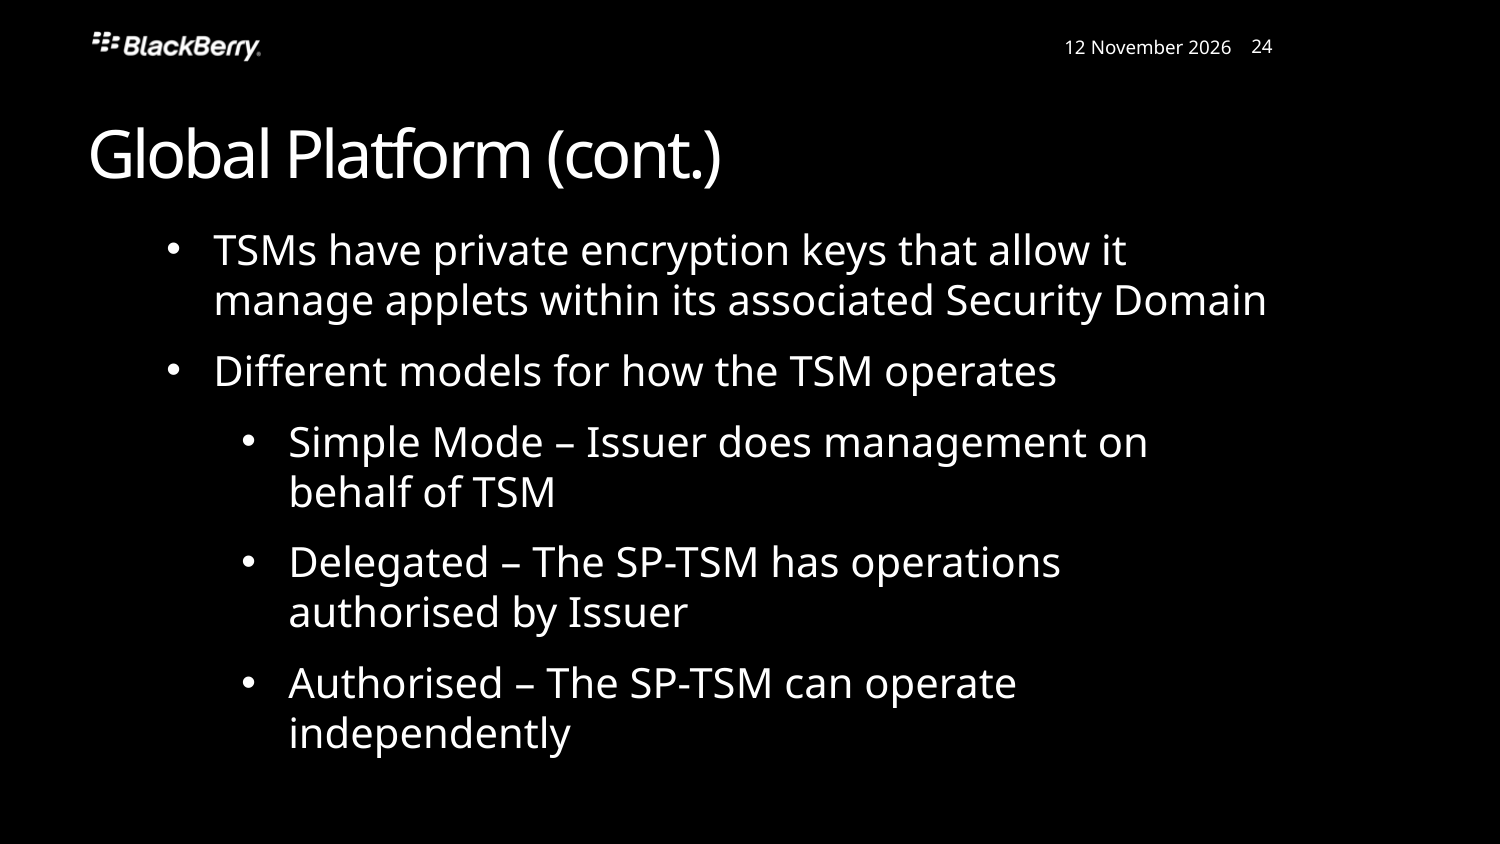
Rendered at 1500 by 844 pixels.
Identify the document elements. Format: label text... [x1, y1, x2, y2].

text_box Global Platform (cont.) [72, 114, 1330, 201]
picture [87, 29, 266, 64]
text_box TSMs have private encryption keys that allow it manage applets within its associated Security Domain Different models for how the TSM operates Simple Mode – Issuer does management on behalf of TSM Delegated – The SP-TSM has operations authorised by Issuer Authorised – The SP-TSM can operate independently [76, 216, 1297, 768]
